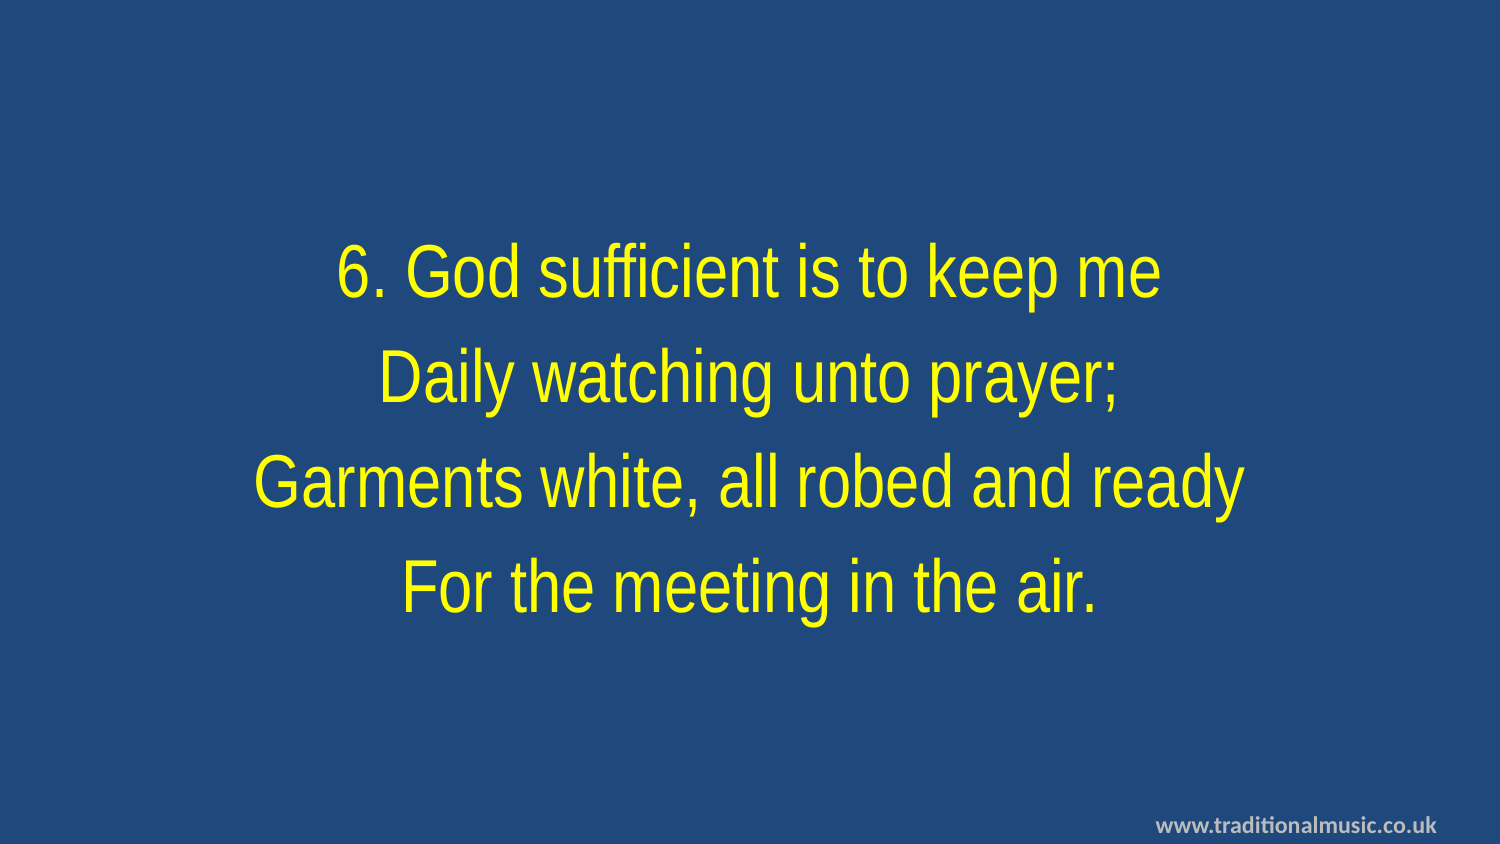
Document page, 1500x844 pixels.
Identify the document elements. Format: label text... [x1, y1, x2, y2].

list 6. God sufficient is to keep me Daily watching unto prayer; Garments white, all robed and ready For the meeting in the air. [0, 0, 1500, 844]
